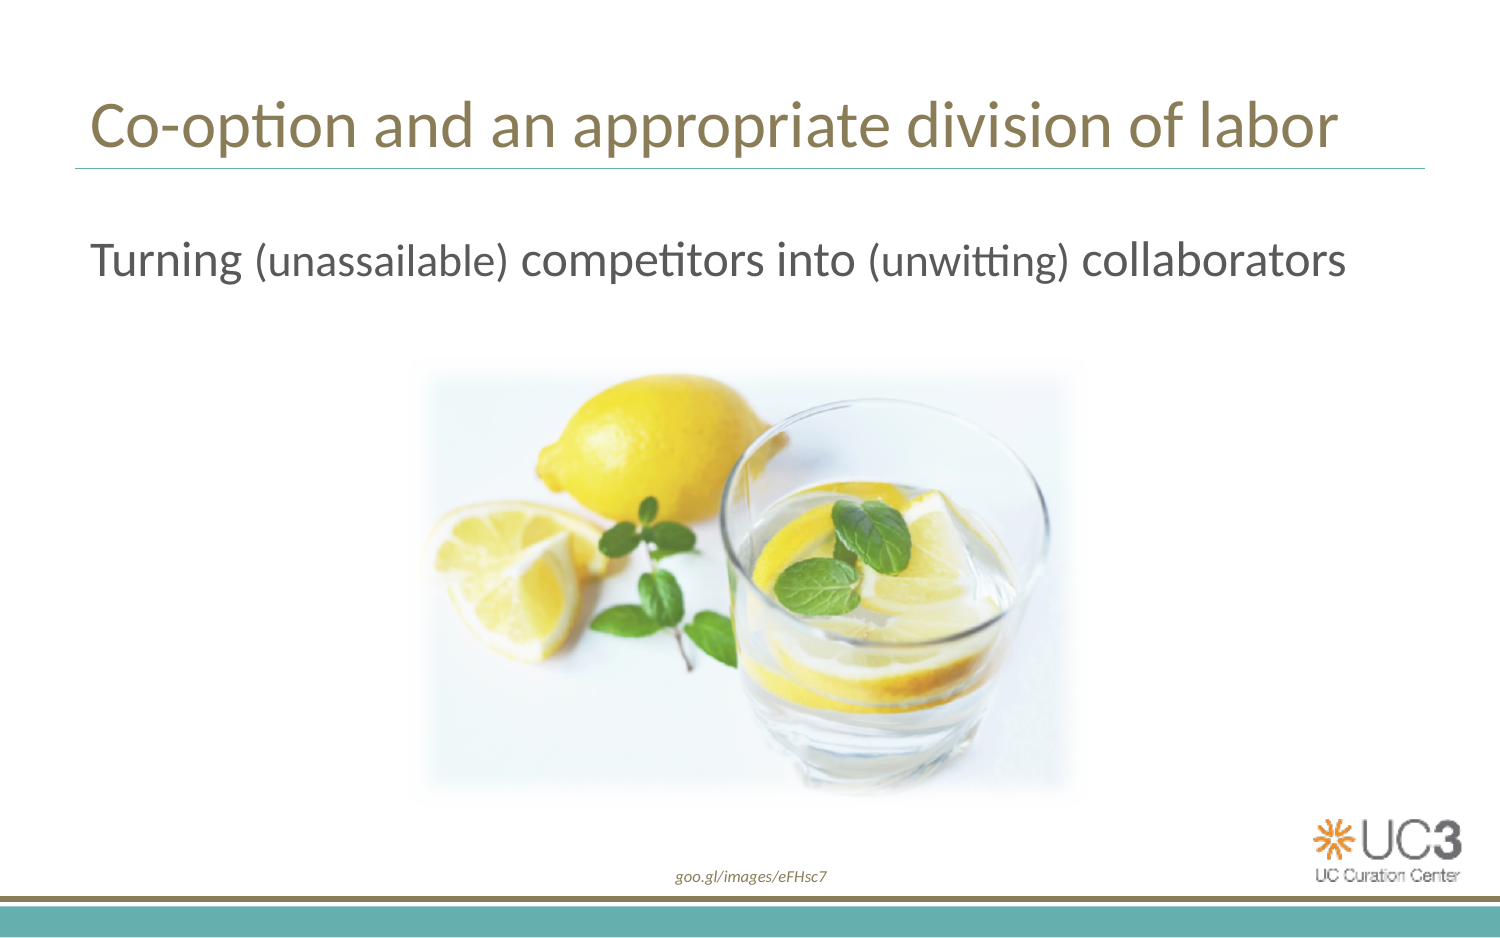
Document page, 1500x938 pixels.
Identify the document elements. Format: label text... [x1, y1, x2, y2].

text_box goo.gl/images/eFHsc7 [652, 858, 850, 894]
list Turning (unassailable) competitors into (unwitting) collaborators [75, 218, 1425, 869]
picture [1312, 818, 1463, 882]
title Co-option and an appropriate division of labor [75, 81, 1425, 169]
picture [407, 355, 1088, 807]
